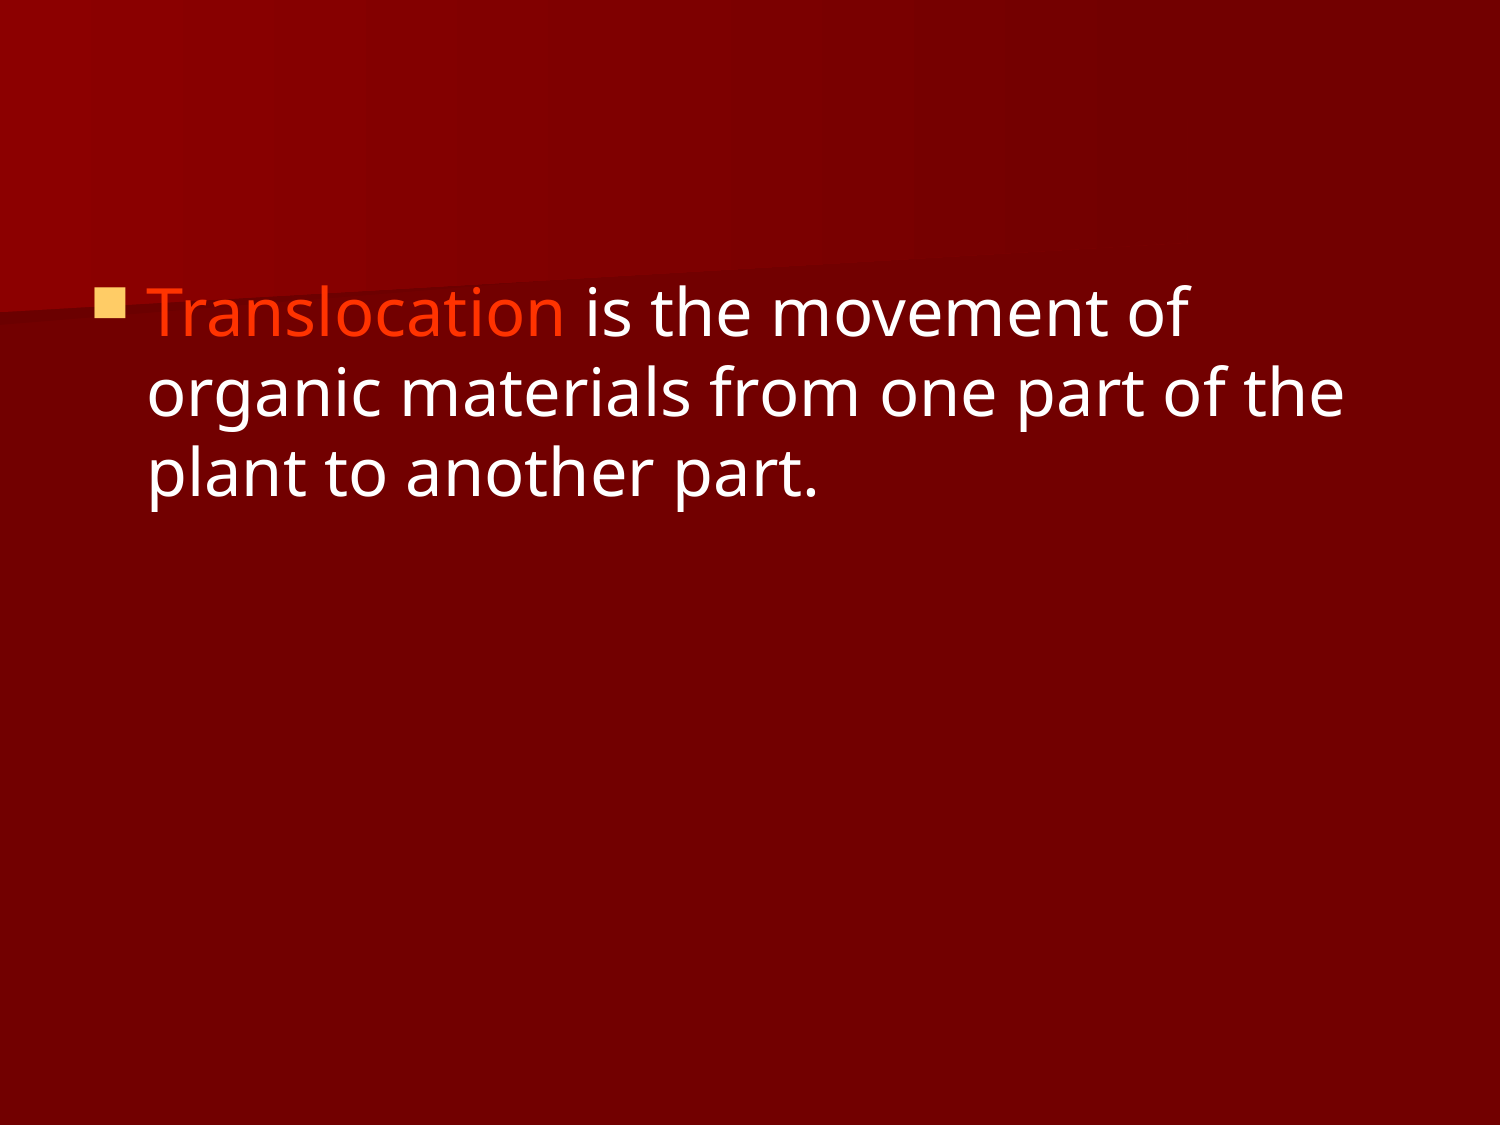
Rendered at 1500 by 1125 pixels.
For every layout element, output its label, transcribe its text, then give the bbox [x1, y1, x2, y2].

list Translocation is the movement of organic materials from one part of the plant to another part. [75, 262, 1425, 1000]
